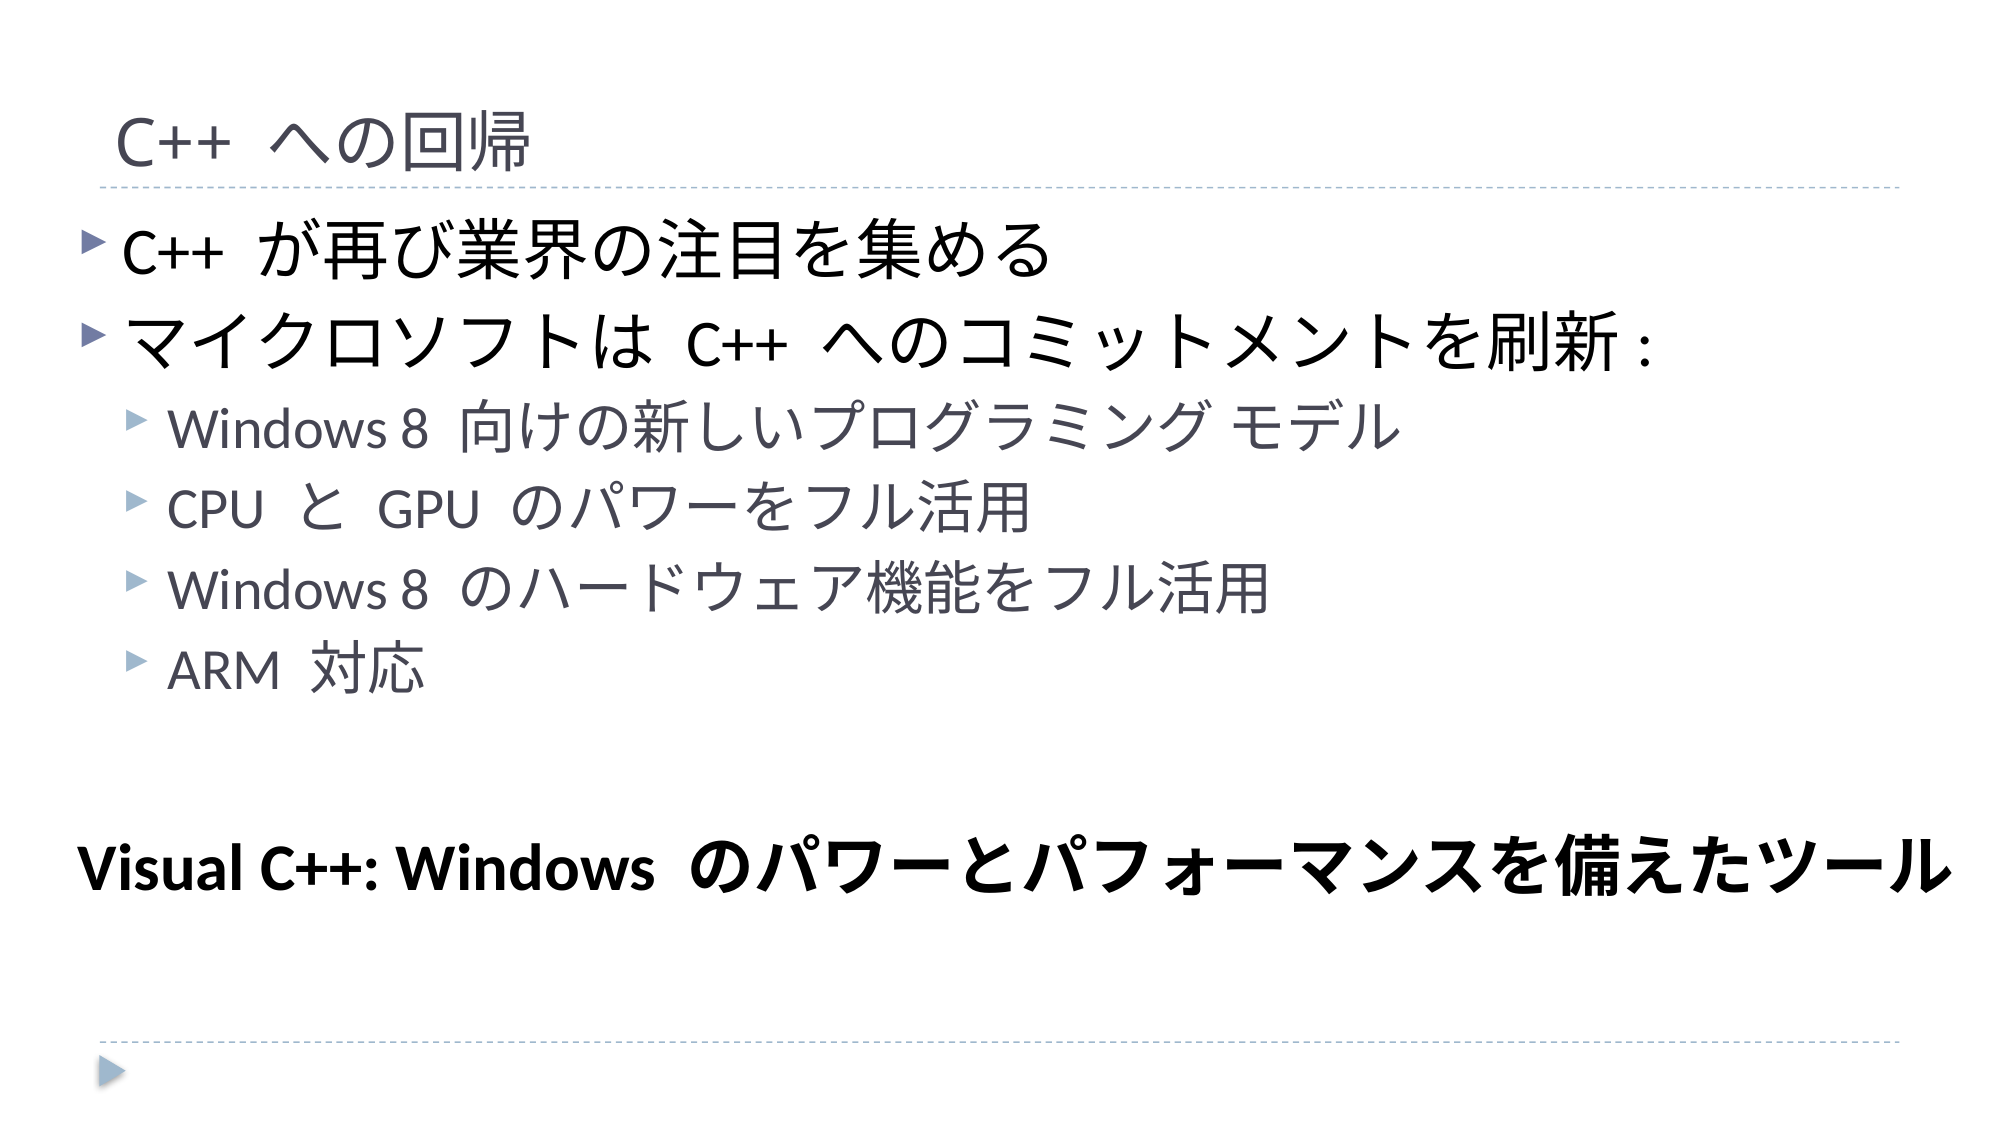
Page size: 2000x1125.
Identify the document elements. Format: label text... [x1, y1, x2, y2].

title C++ への回帰 [99, 24, 1900, 188]
list C++ が再び業界の注目を集める マイクロソフトは C++ へのコミットメントを刷新: Windows 8 向けの新しいプログラミング モデル CPU と GPU のパワーをフル活用 Windows 8 のハードウェア機能をフル活用 ARM 対応 Visual C++: Windows のパワーとパフォーマンスを備えたツール [62, 200, 1970, 1038]
